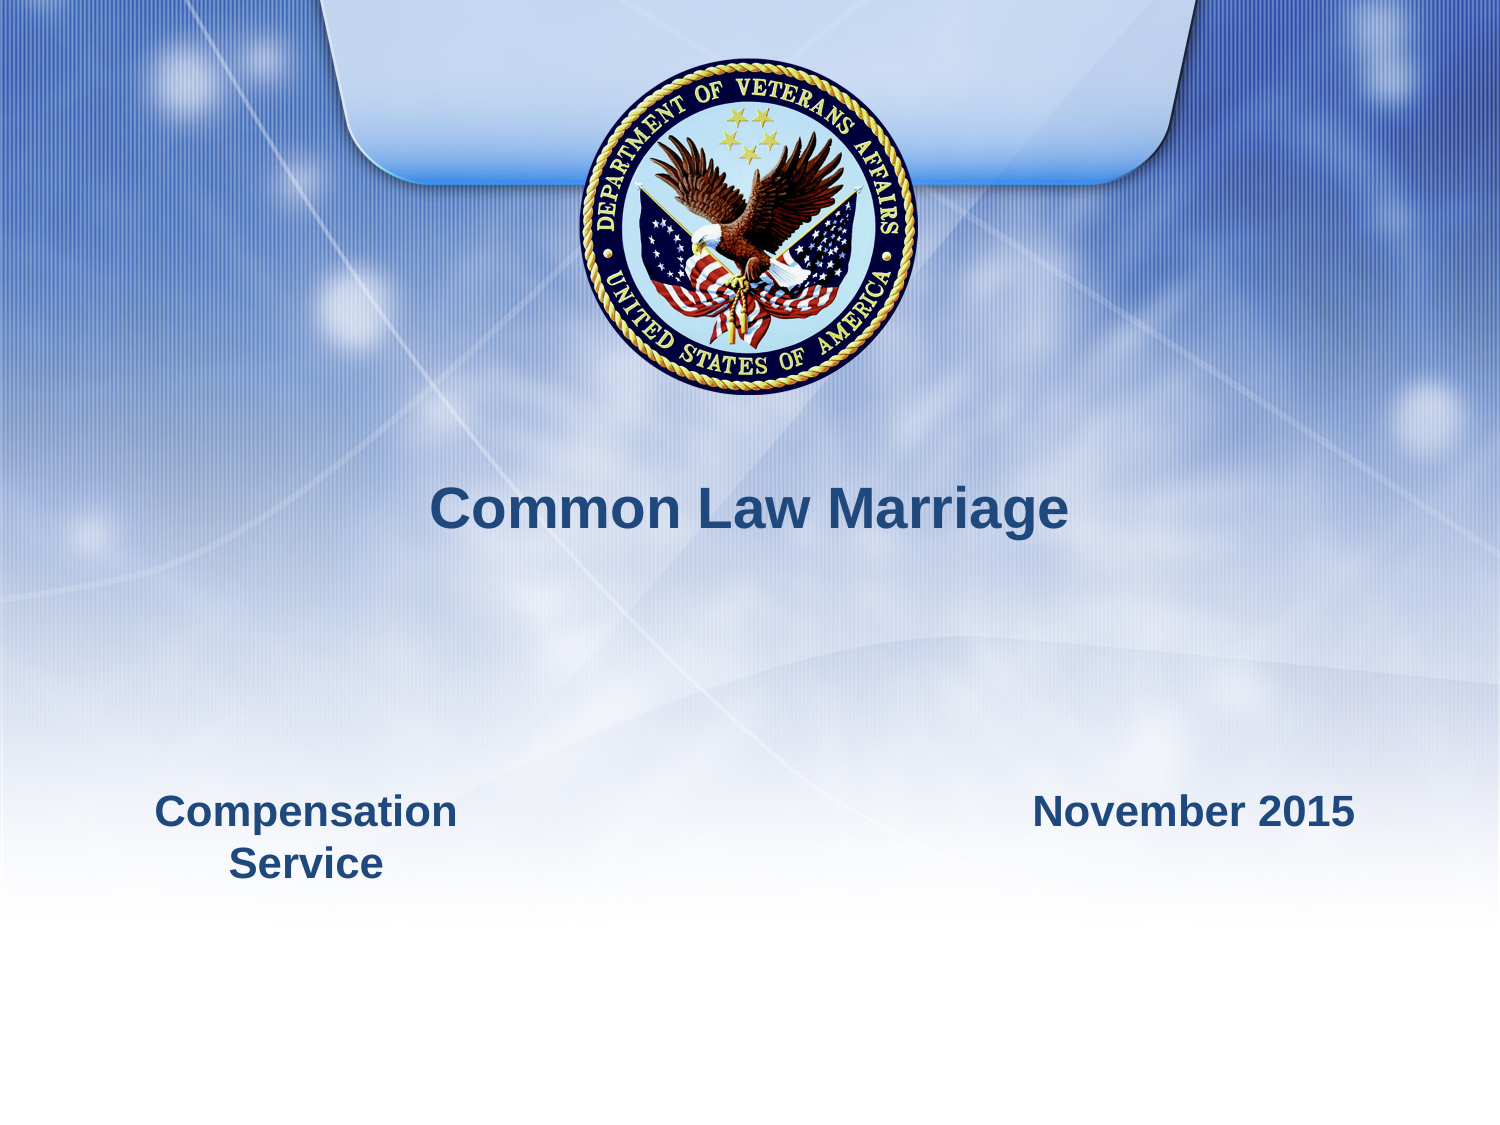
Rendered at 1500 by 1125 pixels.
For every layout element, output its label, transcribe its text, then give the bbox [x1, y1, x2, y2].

list November 2015 [999, 774, 1388, 913]
title Common Law Marriage [112, 462, 1388, 663]
picture [0, 0, 1500, 1062]
list Compensation Service [112, 774, 500, 913]
